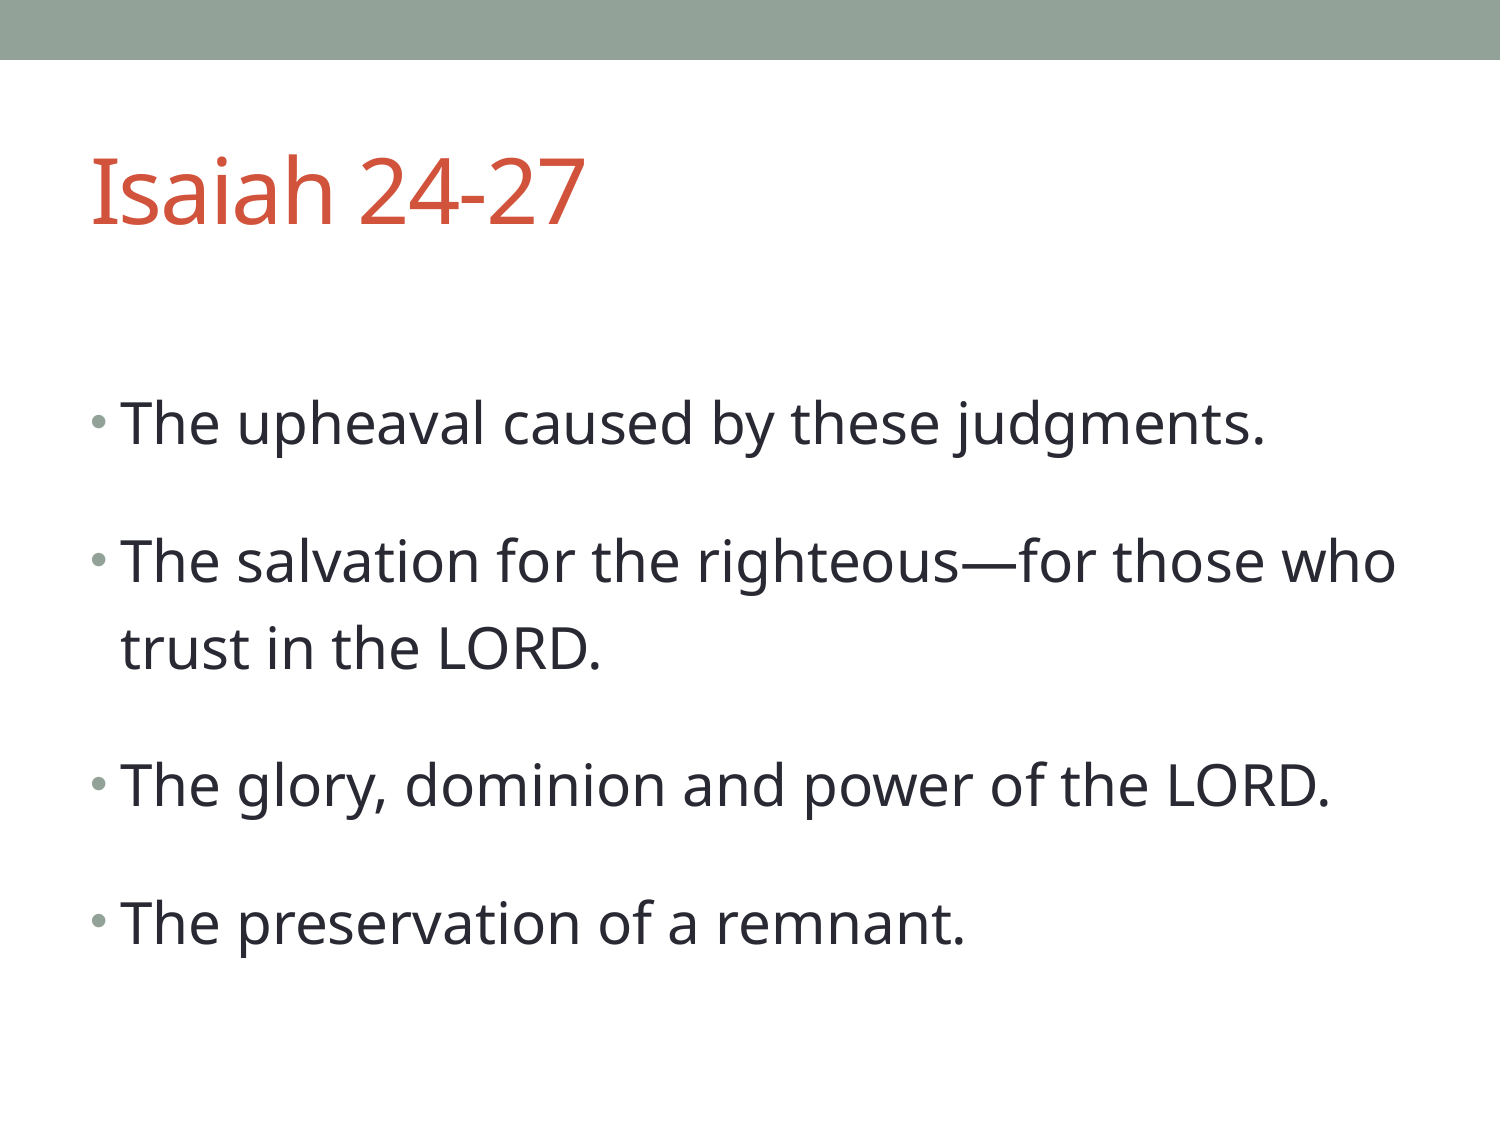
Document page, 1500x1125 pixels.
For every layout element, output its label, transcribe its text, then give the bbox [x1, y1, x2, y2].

list The upheaval caused by these judgments. The salvation for the righteous—for those who trust in the LORD. The glory, dominion and power of the LORD. The preservation of a remnant. [75, 262, 1425, 1063]
title Isaiah 24-27 [75, 87, 1425, 250]
